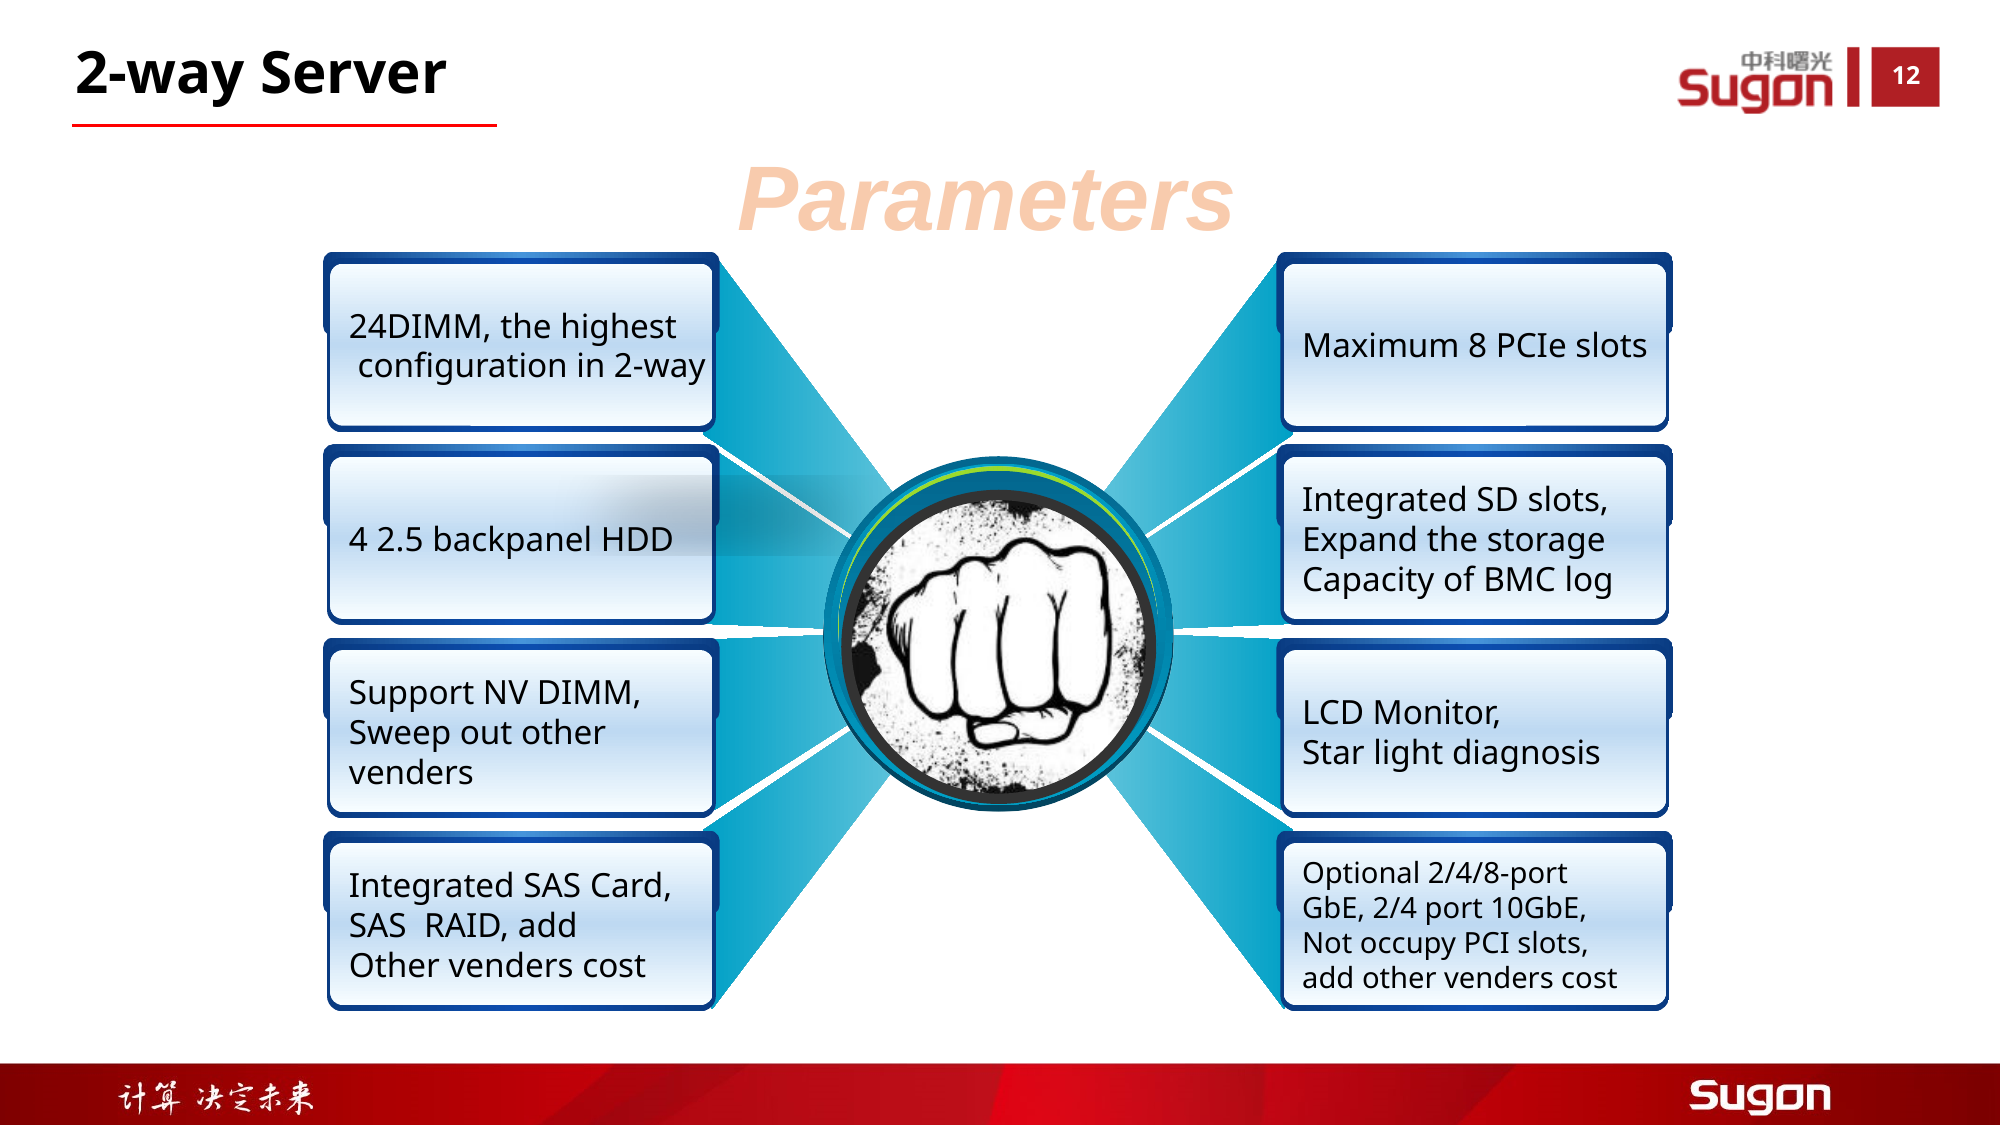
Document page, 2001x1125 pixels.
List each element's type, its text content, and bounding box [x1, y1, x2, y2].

text_box Parameters [722, 131, 1252, 251]
picture [1641, 39, 1956, 125]
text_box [823, 456, 1174, 806]
picture [0, 1063, 2000, 1125]
list 2-way Server [62, 26, 1230, 123]
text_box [323, 251, 1674, 1012]
